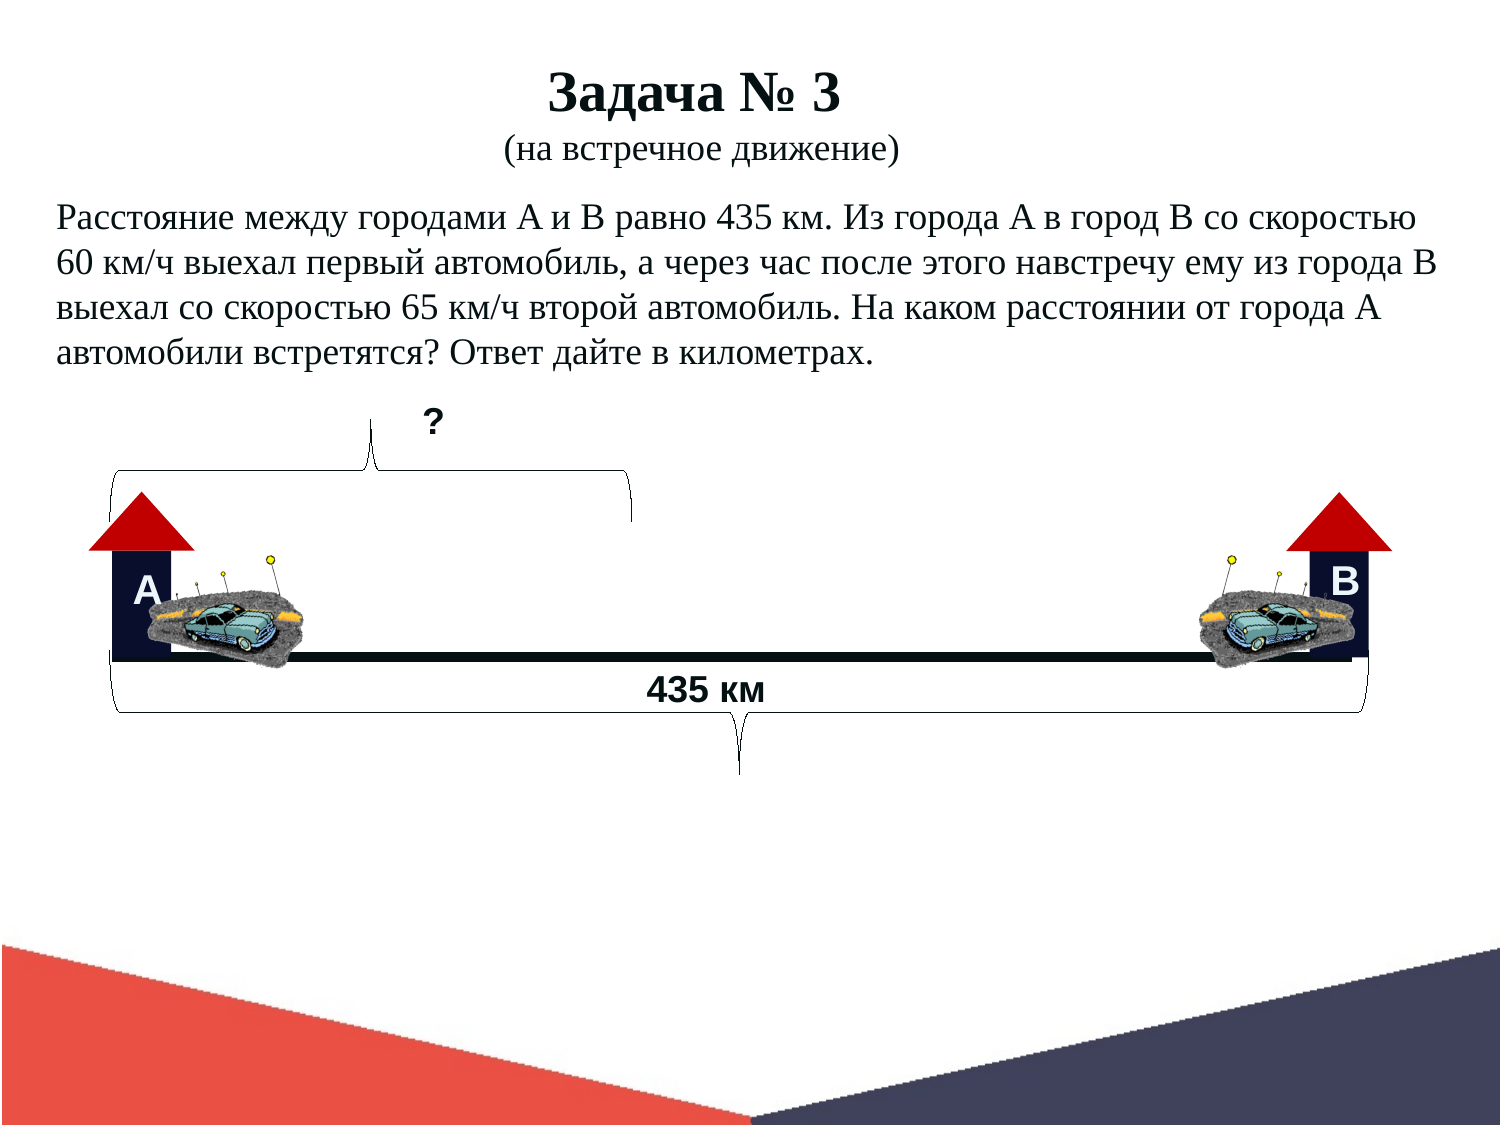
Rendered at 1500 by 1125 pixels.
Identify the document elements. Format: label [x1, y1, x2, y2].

picture [2, 0, 1500, 1125]
text_box [1285, 491, 1393, 658]
text_box [88, 491, 195, 658]
